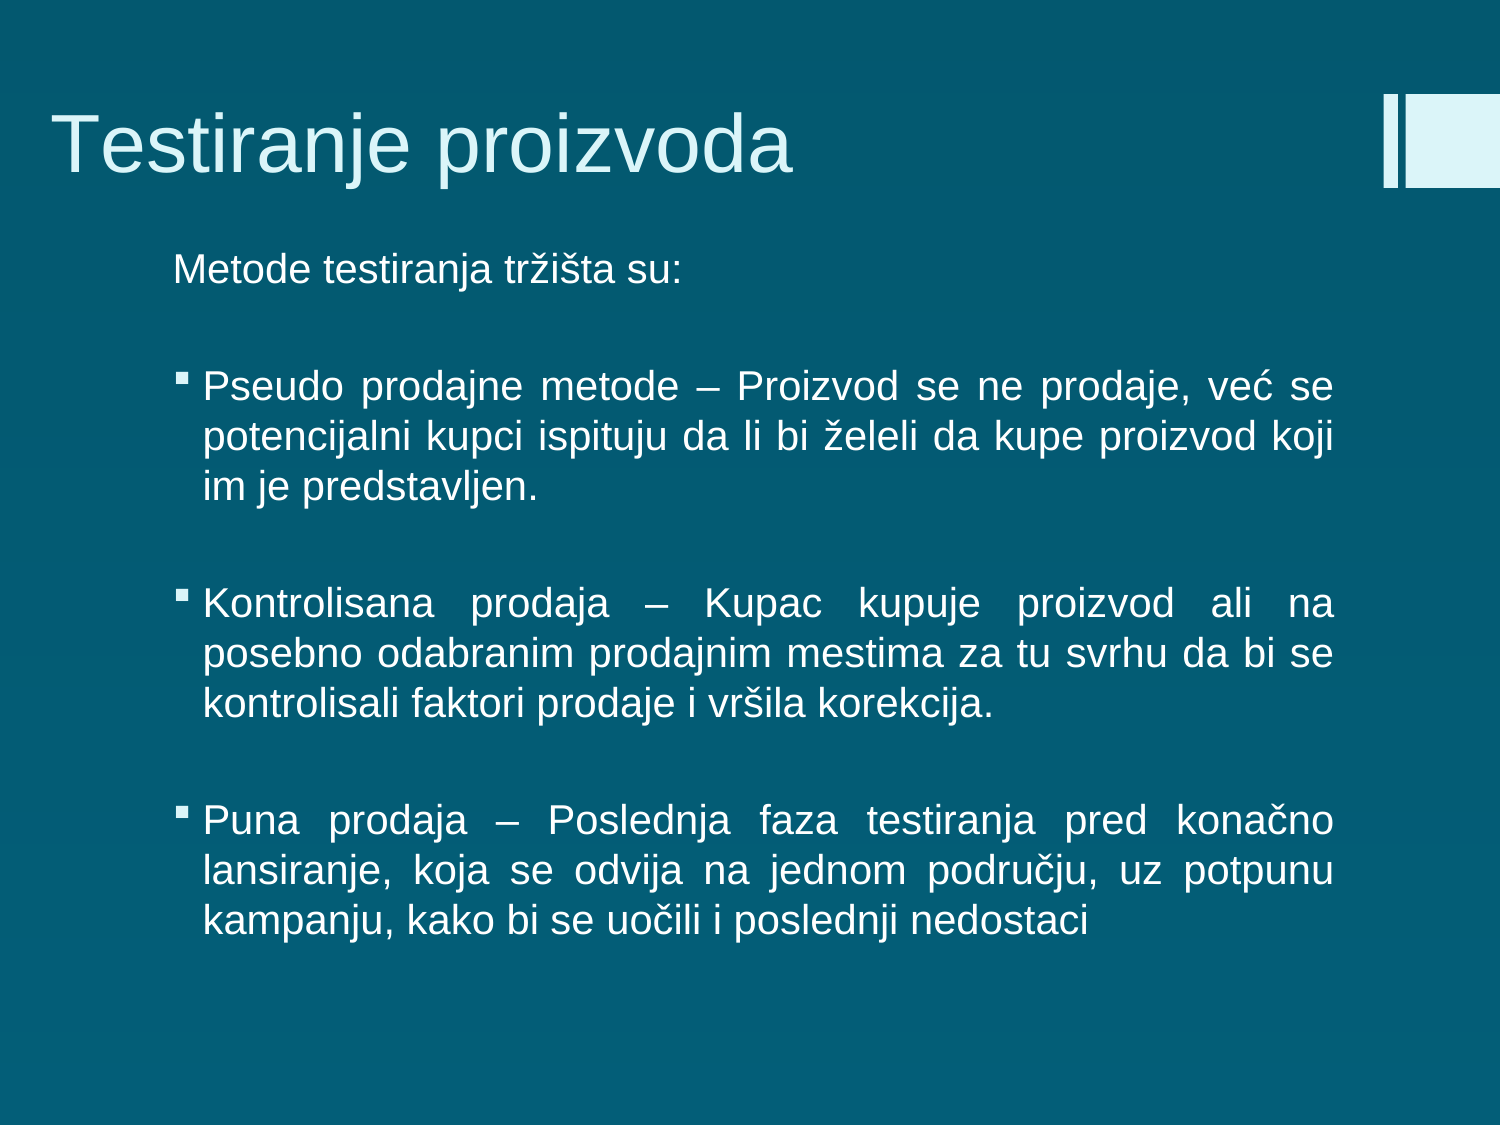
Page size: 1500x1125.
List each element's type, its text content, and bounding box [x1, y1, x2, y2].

title Testiranje proizvoda [35, 82, 1236, 197]
list Metode testiranja tržišta su: Pseudo prodajne metode – Proizvod se ne prodaje, već se potencijalni kupci ispituju da li bi želeli da kupe proizvod koji im je predstavljen. Kontrolisana prodaja – Kupac kupuje proizvod ali na posebno odabranim prodajnim mestima za tu svrhu da bi se kontrolisali faktori prodaje i vršila korekcija. Puna prodaja – Poslednja faza testiranja pred konačno lansiranje, koja se odvija na jednom području, uz potpunu kampanju, kako bi se uočili i poslednji nedostaci [150, 234, 1350, 1035]
